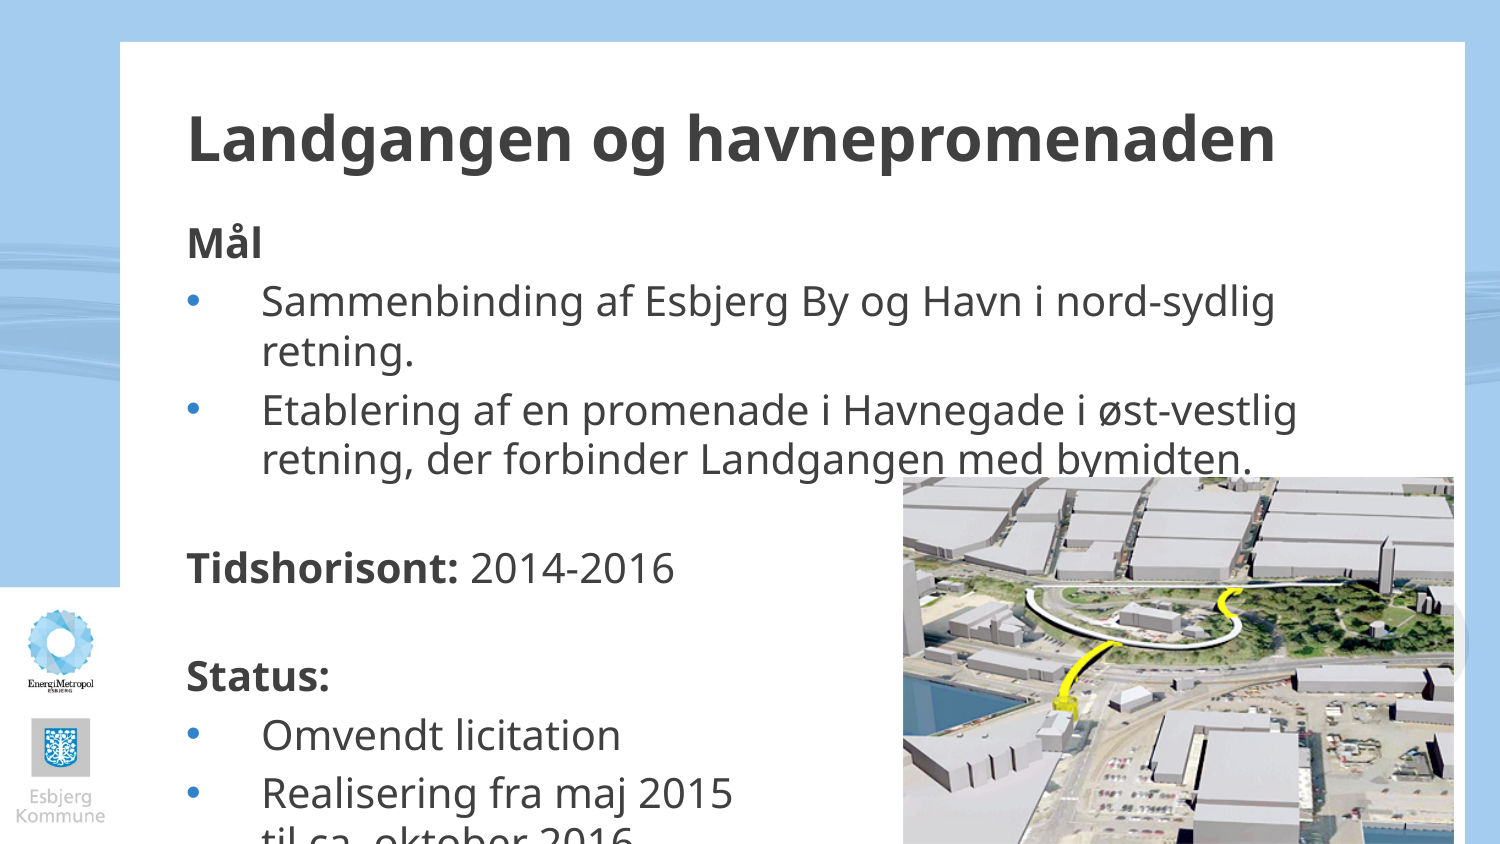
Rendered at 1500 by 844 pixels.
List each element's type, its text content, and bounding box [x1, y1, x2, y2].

picture [0, 0, 1500, 844]
list Mål Sammenbinding af Esbjerg By og Havn i nord-sydlig retning. Etablering af en promenade i Havnegade i øst-vestlig retning, der forbinder Landgangen med bymidten. Tidshorisont: 2014-2016 Status: Omvendt licitation Realisering fra maj 2015 til ca. oktober 2016 [171, 209, 1412, 824]
title Landgangen og havnepromenaden [171, 91, 1412, 186]
